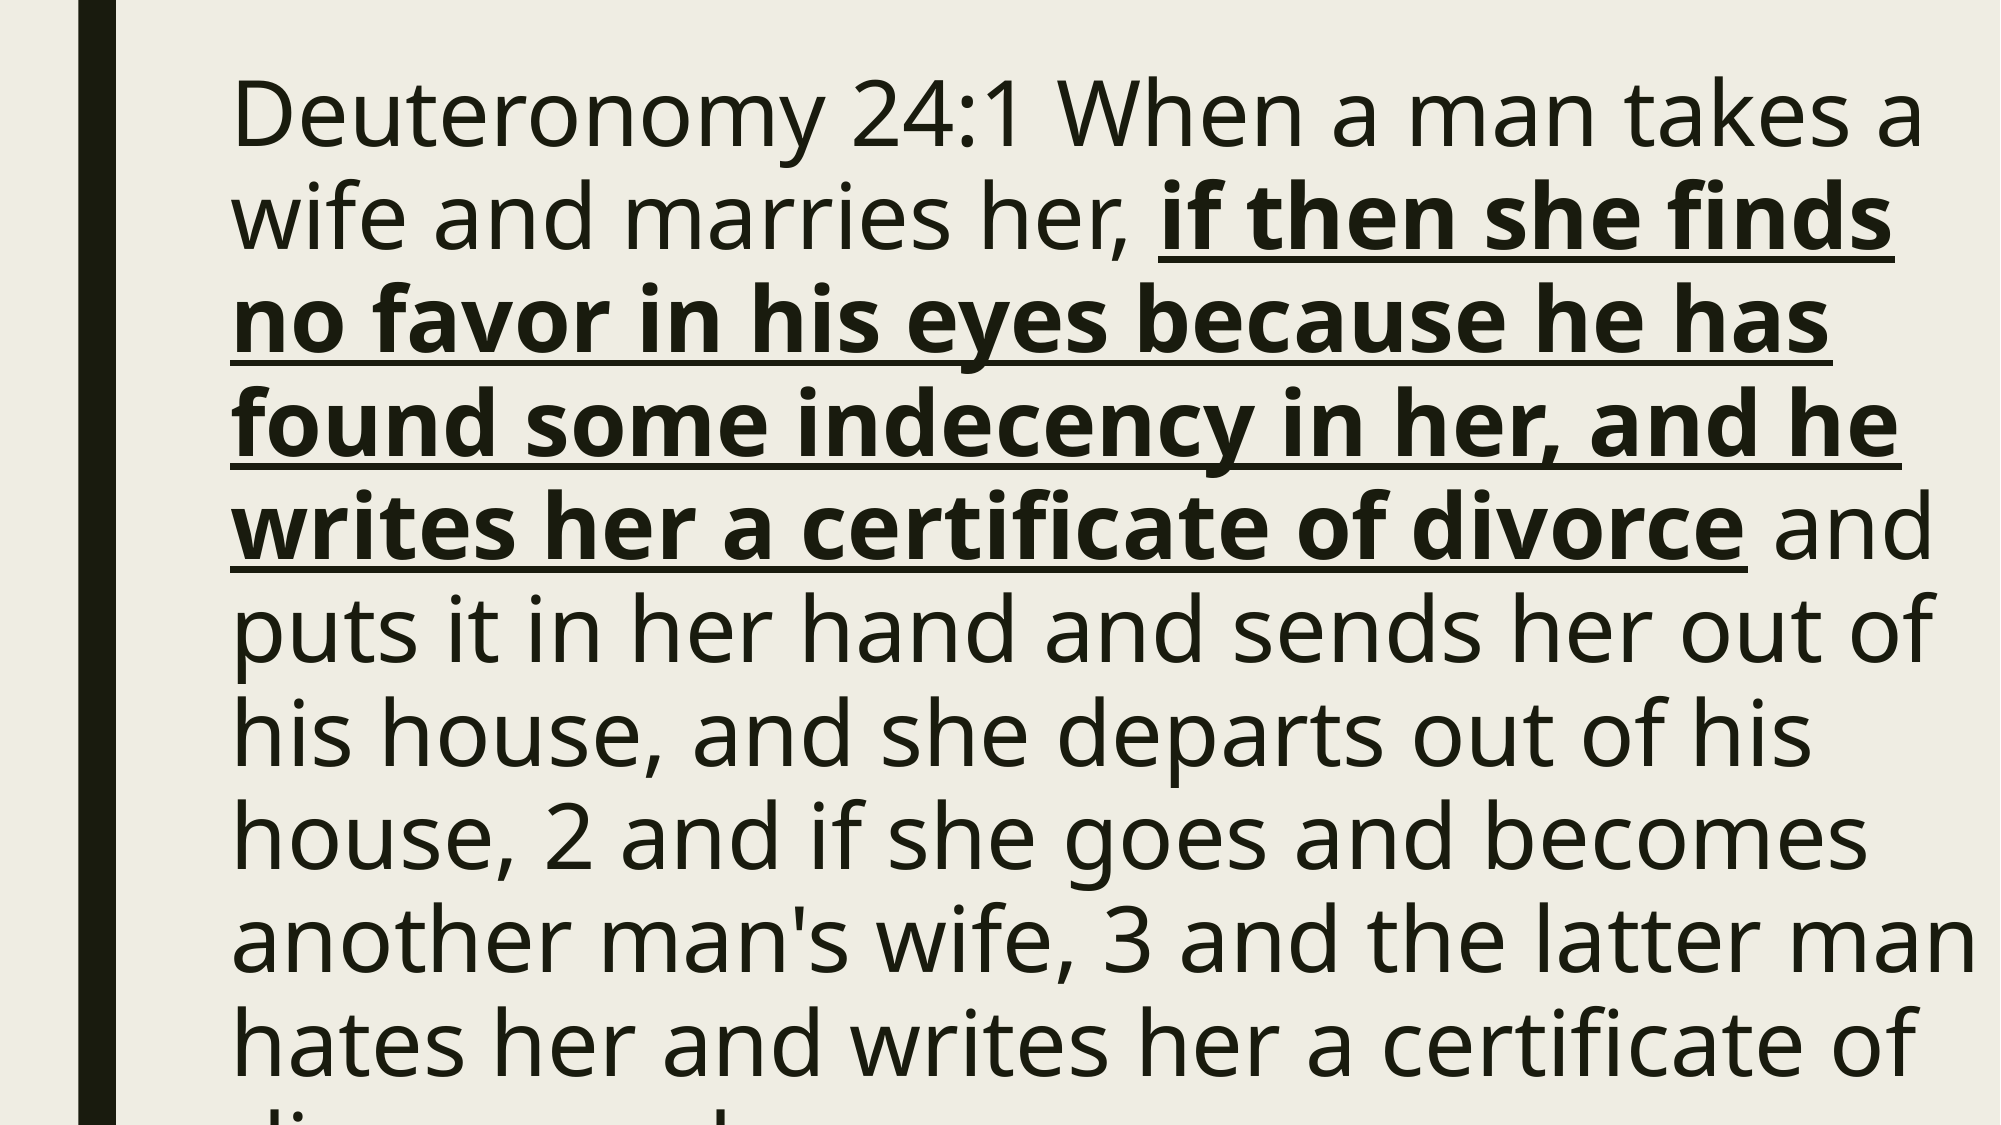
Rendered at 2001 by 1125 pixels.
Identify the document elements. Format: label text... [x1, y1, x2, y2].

list Deuteronomy 24:1 When a man takes a wife and marries her, if then she finds no favor in his eyes because he has found some indecency in her, and he writes her a certificate of divorce and puts it in her hand and sends her out of his house, and she departs out of his house, 2 and if she goes and becomes another man's wife, 3 and the latter man hates her and writes her a certificate of divorce and [215, 55, 2000, 644]
